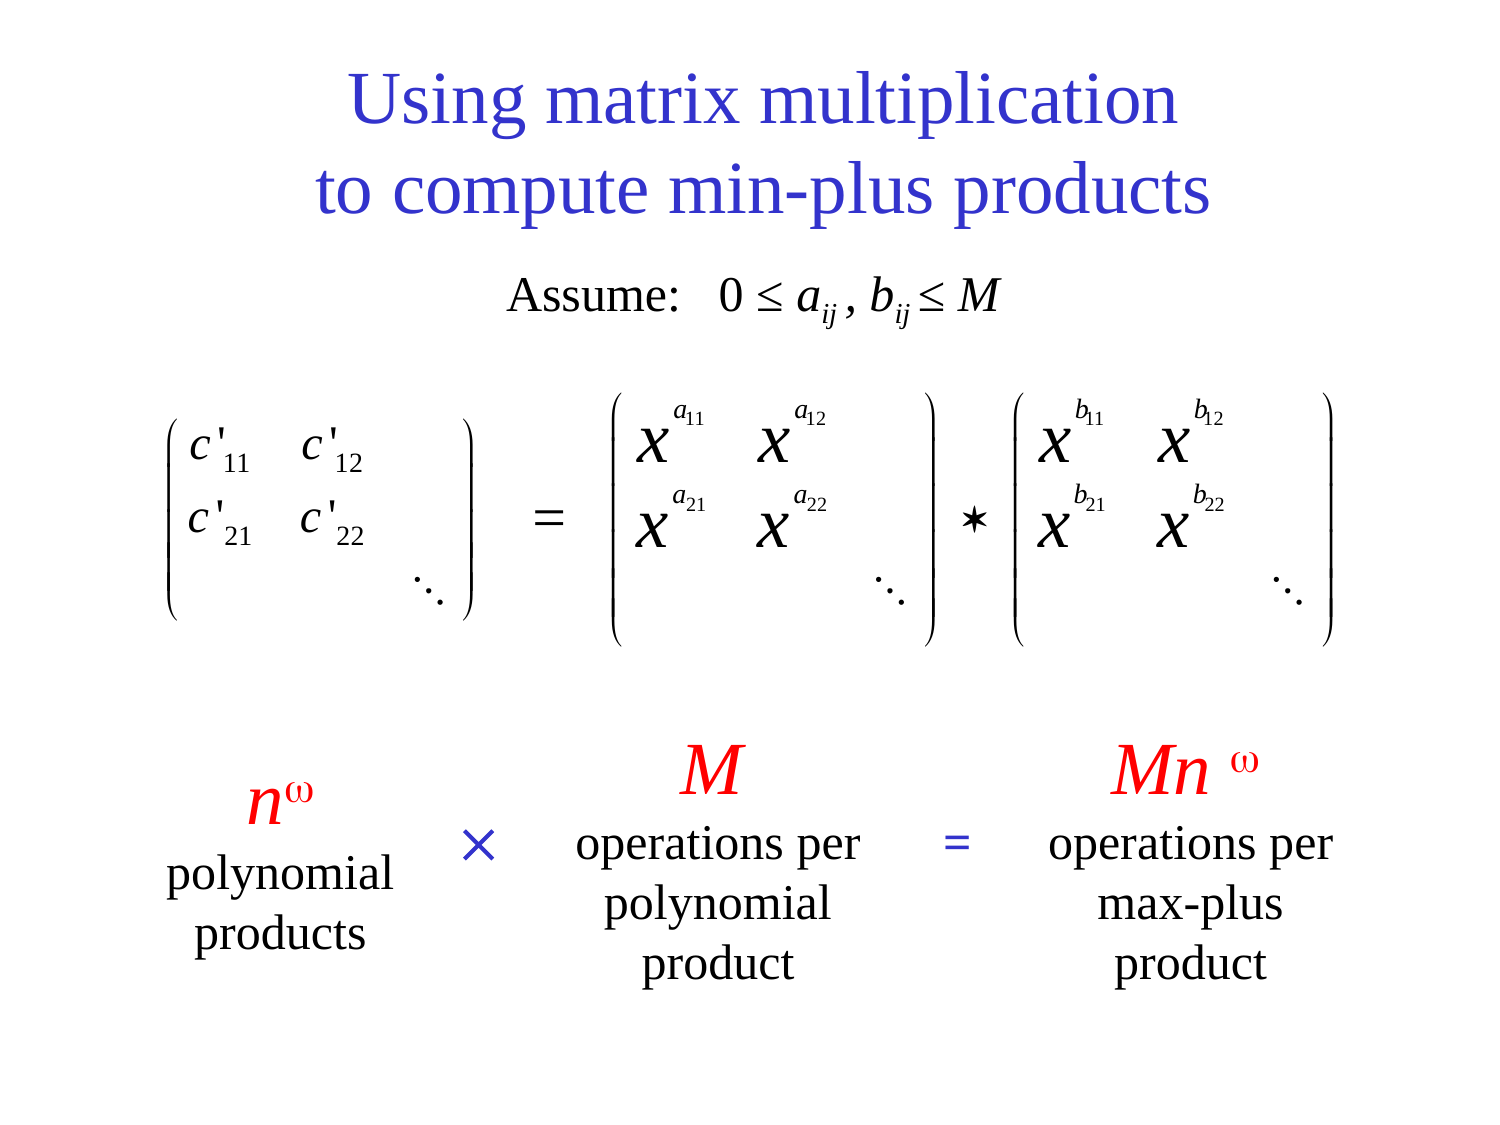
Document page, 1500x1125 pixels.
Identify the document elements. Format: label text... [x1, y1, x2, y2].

text_box Using matrix multiplication to compute min-plus products [87, 83, 1440, 194]
text_box = [913, 802, 1002, 877]
text_box n polynomial products [151, 742, 410, 967]
text_box M operations per polynomial product [547, 712, 889, 997]
text_box  [434, 802, 523, 877]
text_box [157, 383, 1349, 658]
text_box Mn  operations per max-plus product [1026, 712, 1355, 997]
text_box Assume: 0 ≤ aij , bij ≤ M [469, 253, 1037, 337]
